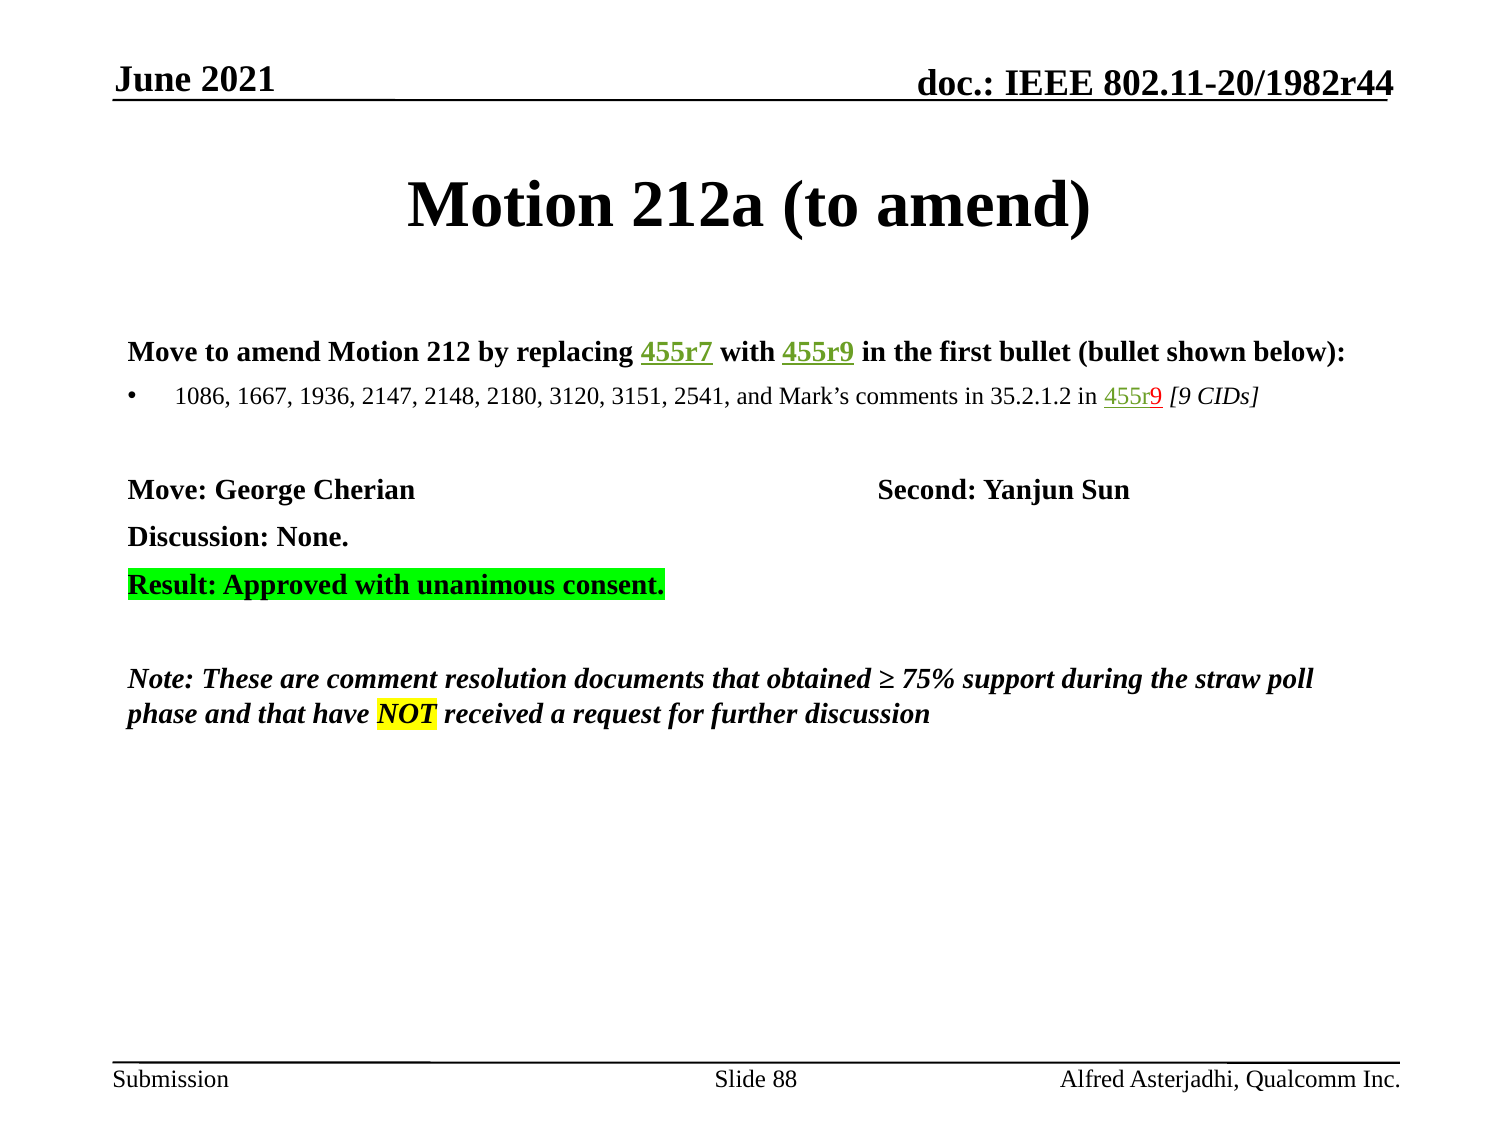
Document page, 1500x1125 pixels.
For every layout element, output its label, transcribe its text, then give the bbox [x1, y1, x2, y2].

title Motion 212a (to amend) [112, 112, 1388, 288]
footer Alfred Asterjadhi, Qualcomm Inc. [878, 1061, 1402, 1093]
slide_number Slide 88 [712, 1061, 800, 1123]
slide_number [114, 54, 423, 100]
list Move to amend Motion 212 by replacing 455r7 with 455r9 in the first bullet (bullet shown below): 1086, 1667, 1936, 2147, 2148, 2180, 3120, 3151, 2541, and Mark’s comments in 35.2.1.2 in 455r9 [9 CIDs] Move: George Cherian Second: Yanjun Sun Discussion: None. Result: Approved with unanimous consent. Note: These are comment resolution documents that obtained ≥ 75% support during the straw poll phase and that have NOT received a request for further discussion [112, 324, 1388, 1063]
